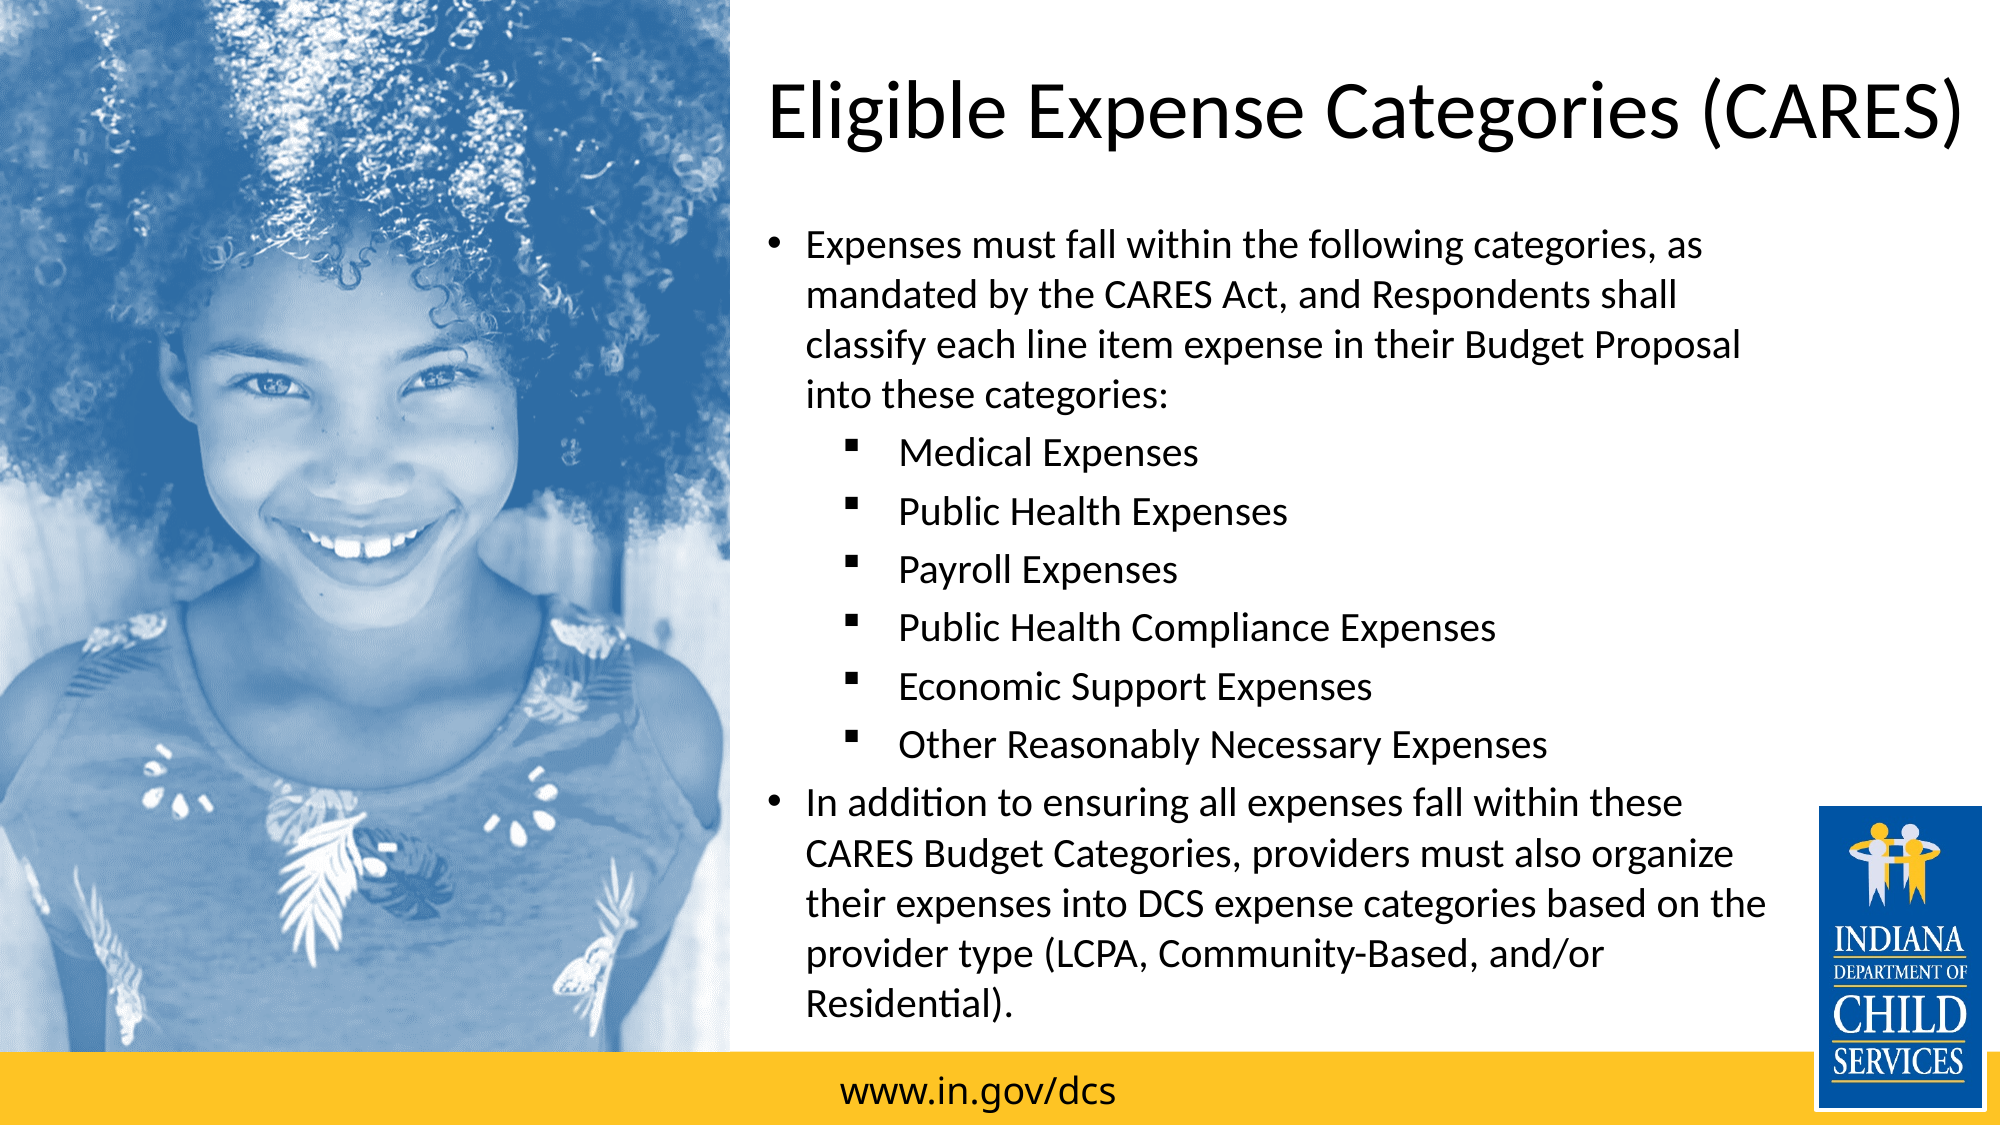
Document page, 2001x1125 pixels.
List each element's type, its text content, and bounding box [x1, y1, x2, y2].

picture [0, 0, 730, 1053]
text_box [0, 1051, 2000, 1125]
text_box Eligible Expense Categories (CARES) [752, 47, 2000, 163]
picture [1818, 805, 1983, 1108]
text_box Expenses must fall within the following categories, as mandated by the CARES Act, and Respondents shall classify each line item expense in their Budget Proposal into these categories: Medical Expenses Public Health Expenses Payroll Expenses Public Health Compliance Expenses Economic Support Expenses Other Reasonably Necessary Expenses In addition to ensuring all expenses fall within these CARES Budget Categories, providers must also organize their expenses into DCS expense categories based on the provider type (LCPA, Community-Based, and/or Residential). [752, 209, 1799, 1033]
